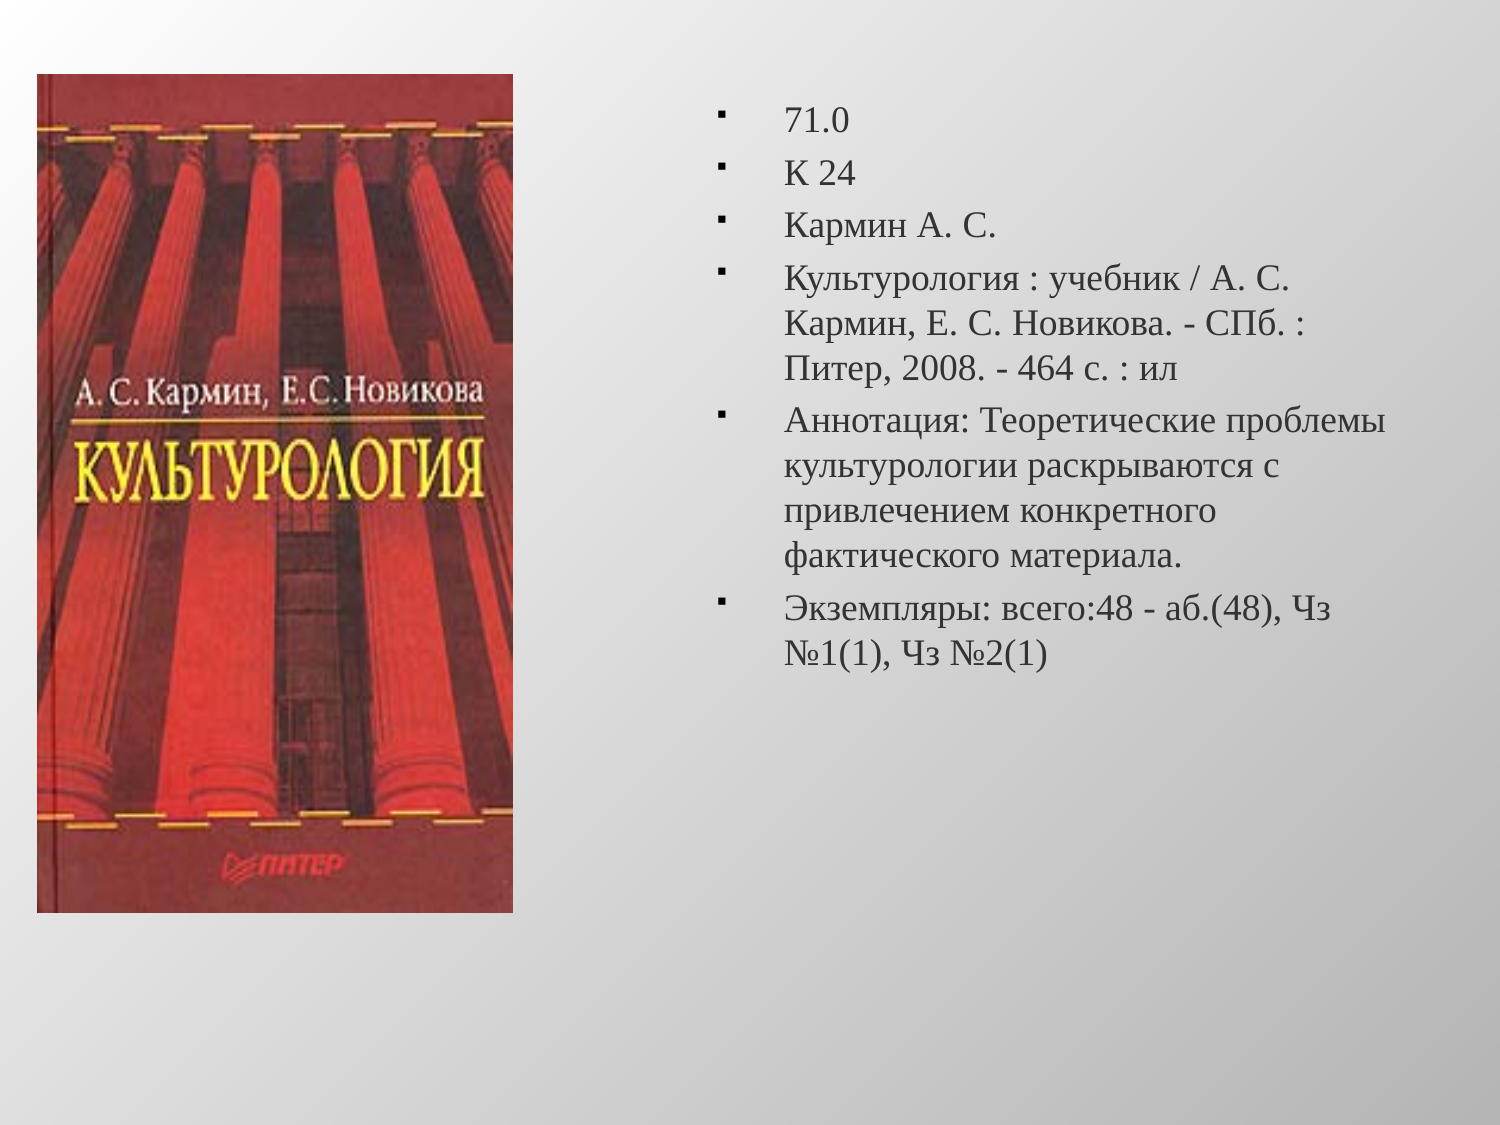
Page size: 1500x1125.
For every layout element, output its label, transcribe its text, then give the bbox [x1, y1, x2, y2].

list 71.0 К 24 Кармин А. С. Культурология : учебник / А. С. Кармин, Е. С. Новикова. - СПб. : Питер, 2008. - 464 с. : ил Аннотация: Теоретические проблемы культурологии раскрываются с привлечением конкретного фактического материала. Экземпляры: всего:48 - аб.(48), Чз №1(1), Чз №2(1) [679, 87, 1425, 1005]
picture [37, 74, 513, 913]
